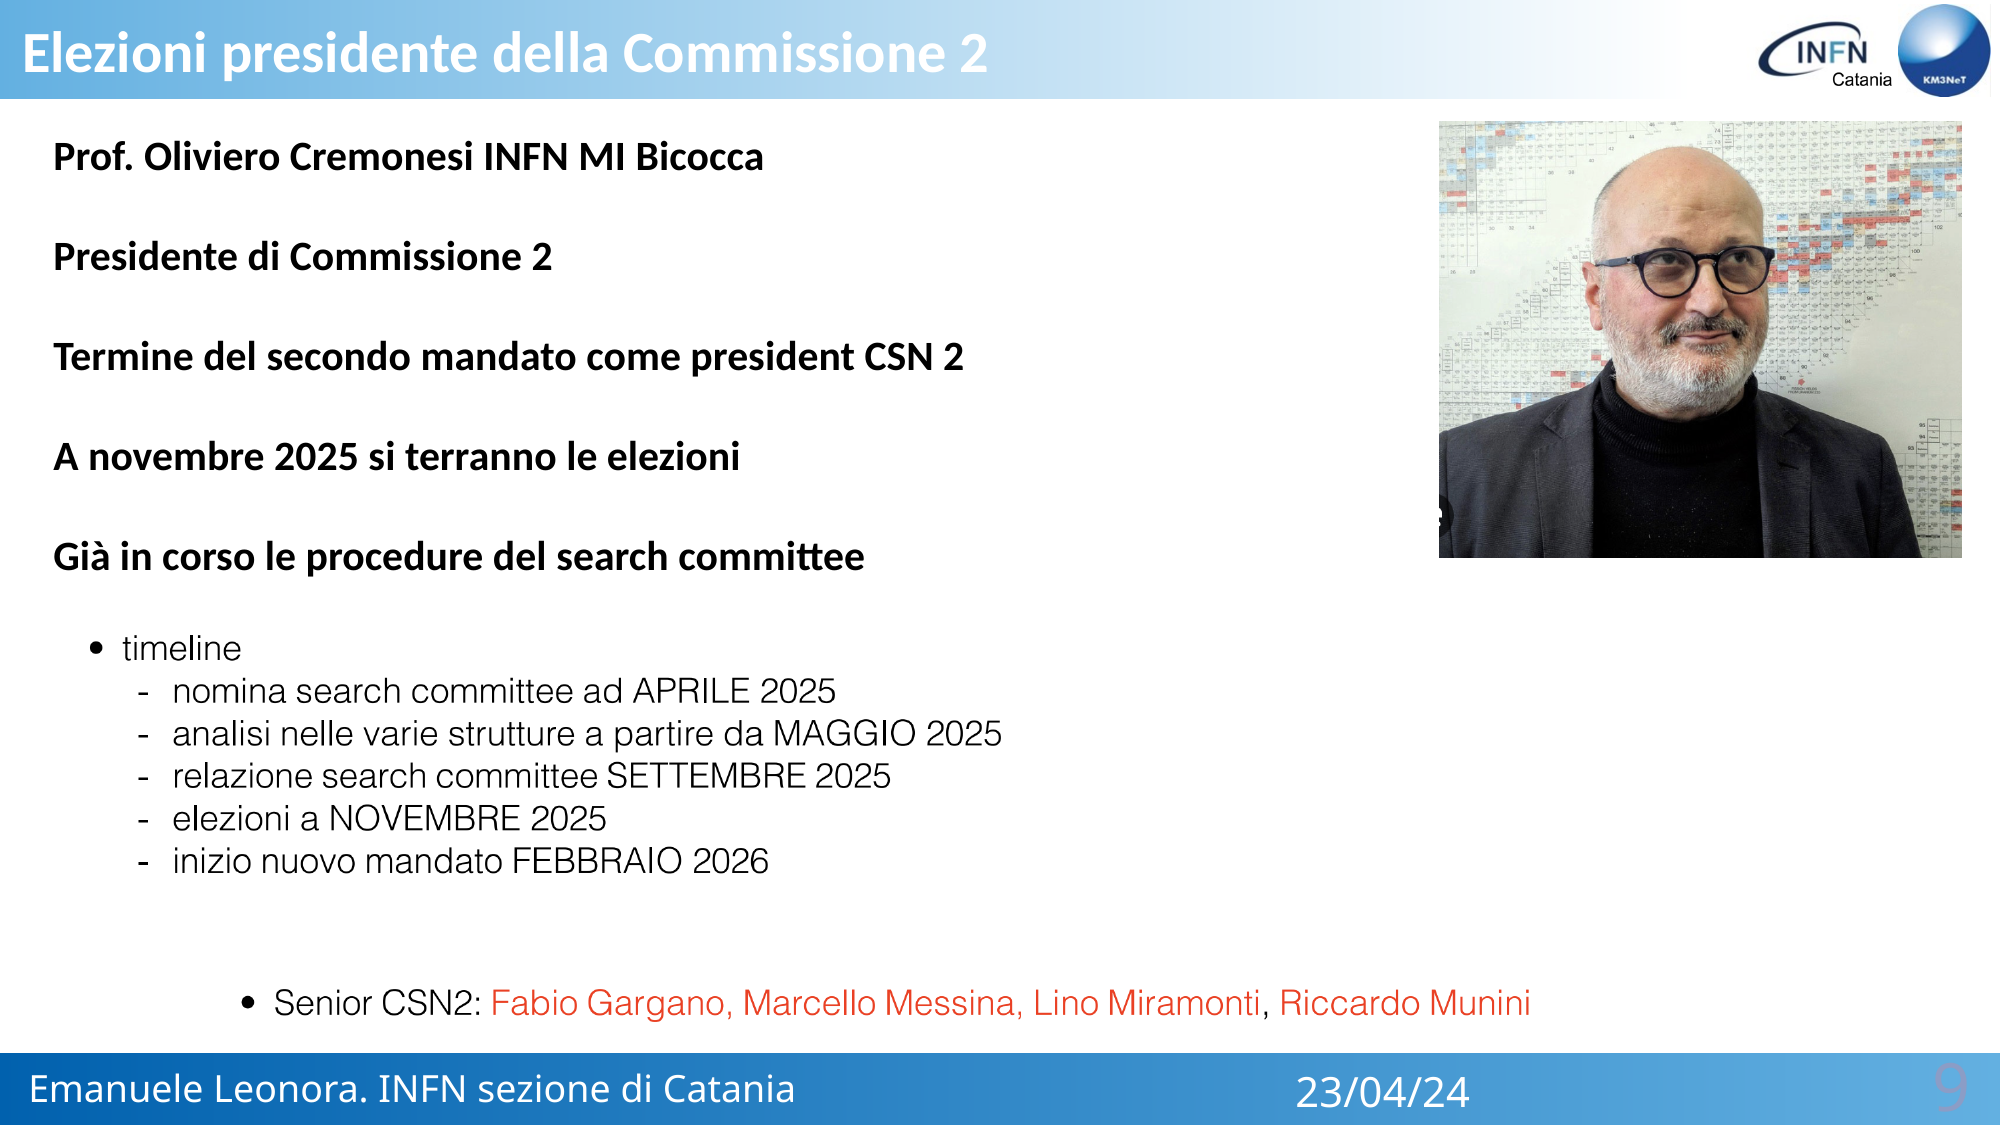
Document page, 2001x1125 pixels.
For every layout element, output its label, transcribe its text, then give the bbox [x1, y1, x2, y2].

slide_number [926, 1060, 1486, 1121]
picture [13, 595, 1580, 1052]
footer Emanuele Leonora. INFN sezione di Catania [13, 1060, 914, 1121]
text_box Elezioni presidente della Commissione 2 [7, 6, 1386, 92]
slide_number 9 [1536, 1060, 1987, 1121]
picture [1439, 121, 1962, 558]
picture [1898, 4, 1991, 97]
text_box Prof. Oliviero Cremonesi INFN MI Bicocca Presidente di Commissione 2 Termine del secondo mandato come president CSN 2 A novembre 2025 si terranno le elezioni Già in corso le procedure del search committee [38, 121, 1418, 587]
picture [1731, 0, 1894, 99]
